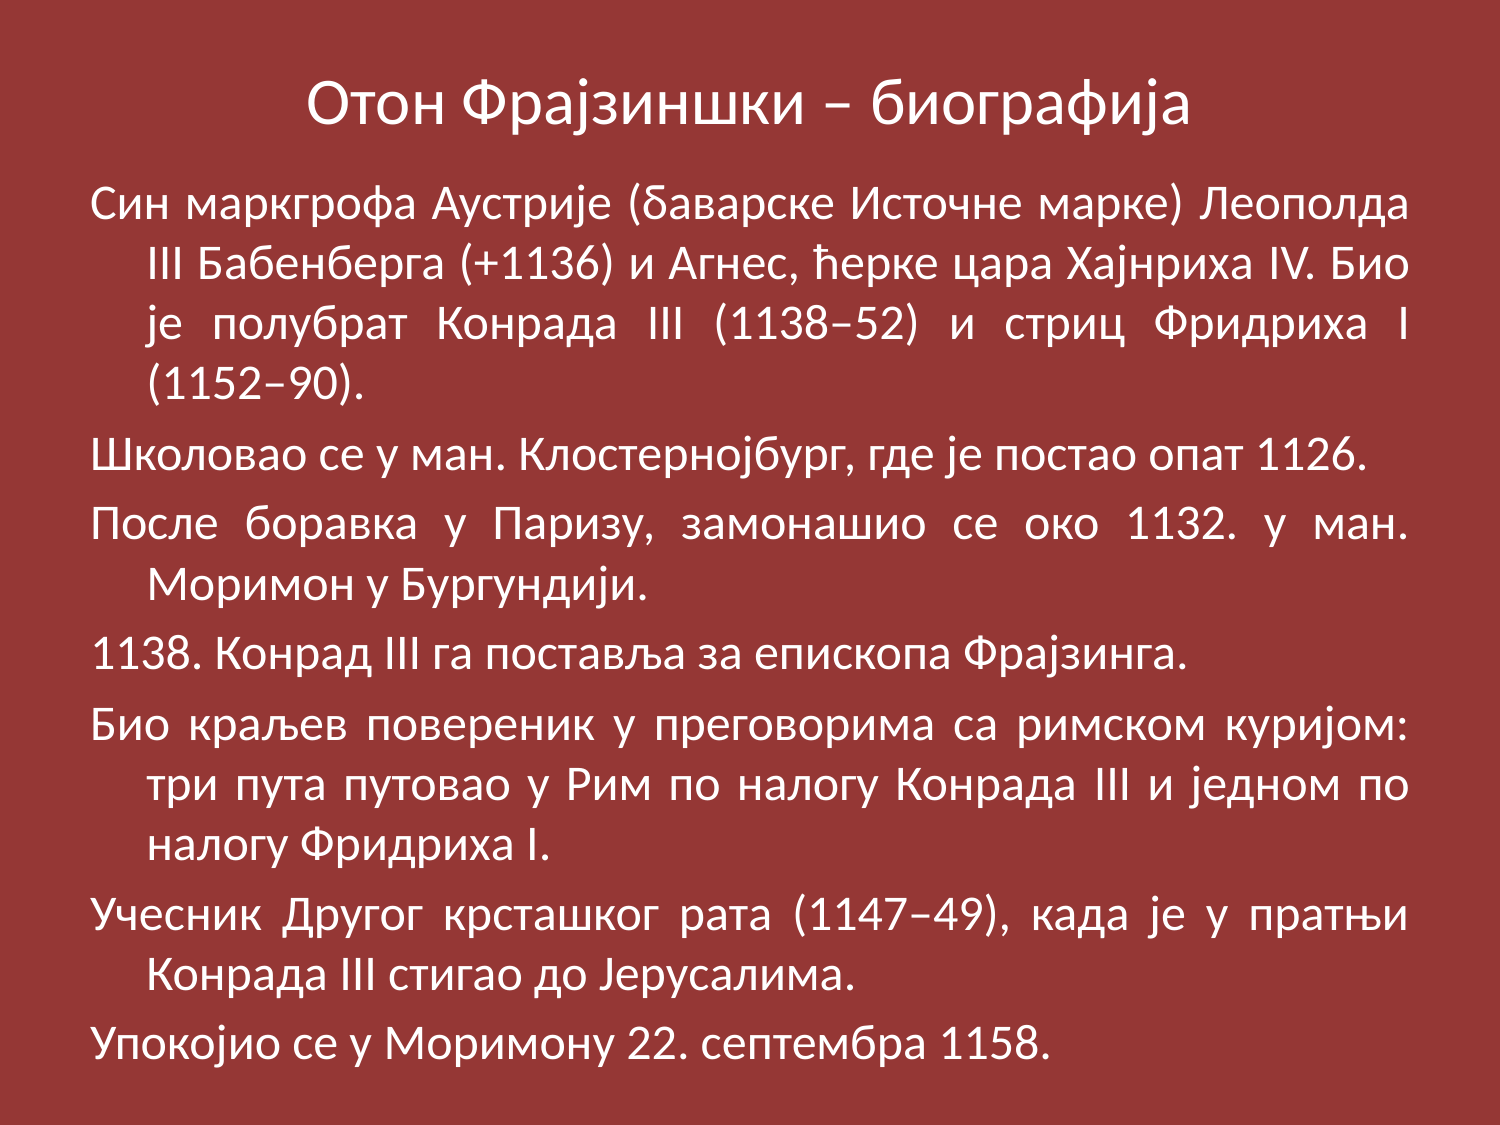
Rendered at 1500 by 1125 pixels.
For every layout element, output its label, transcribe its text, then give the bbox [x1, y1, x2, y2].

title Отон Фрајзиншки – биографија [75, 45, 1425, 150]
list Син маркгрофа Аустрије (баварске Источне марке) Леополда III Бабенберга (+1136) и Агнес, ћерке цара Хајнриха IV. Био је полубрат Конрада III (1138–52) и стриц Фридриха I (1152–90). Школовао се у ман. Клостернојбург, где је постао опат 1126. После боравка у Паризу, замонашио се око 1132. у ман. Моримон у Бургундији. 1138. Конрад III га поставља за епископа Фрајзинга. Био краљев повереник у преговорима са римском куријом: три пута путовао у Рим по налогу Конрада III и једном по налогу Фридриха I. Учесник Другог крсташког рата (1147–49), када је у пратњи Конрада III стигао до Јерусалима. Упокојио се у Моримону 22. септембра 1158. [75, 162, 1425, 1100]
